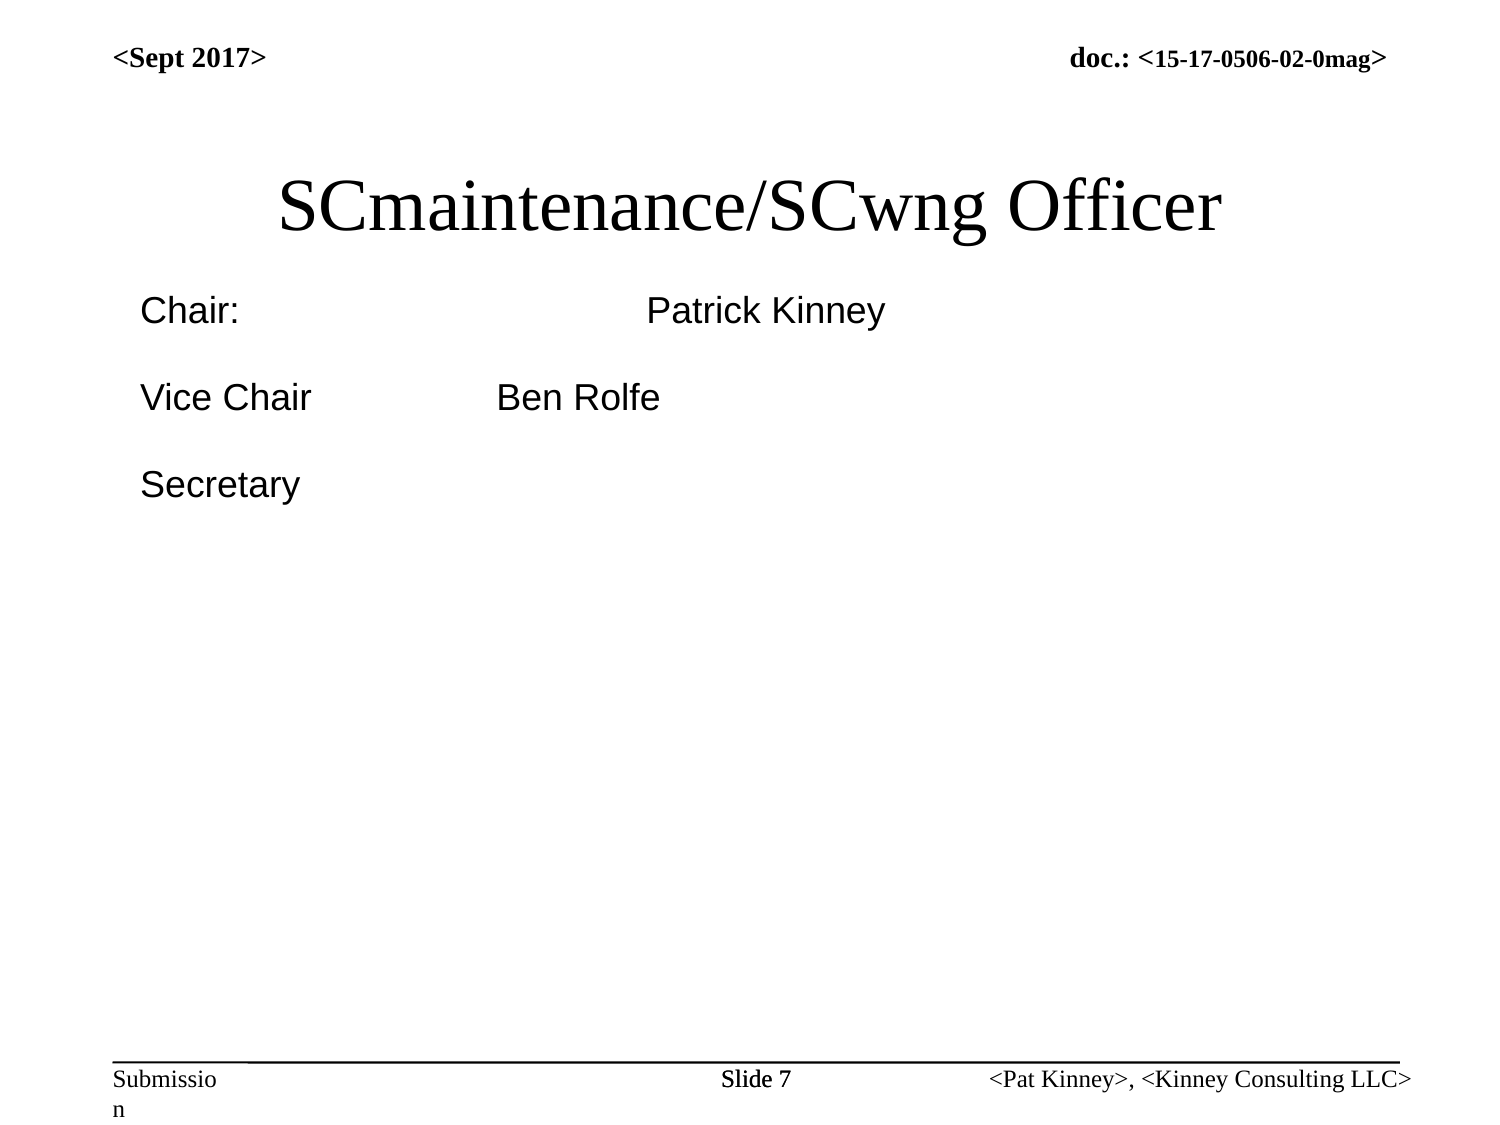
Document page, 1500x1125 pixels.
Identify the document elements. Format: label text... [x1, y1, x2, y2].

list Chair: Patrick Kinney Vice Chair Ben Rolfe Secretary [125, 287, 1400, 1013]
footer <Pat Kinney>, <Kinney Consulting LLC> [899, 1061, 1413, 1093]
text_box Slide 7 [675, 1062, 838, 1093]
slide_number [112, 37, 376, 74]
title SCmaintenance/SCwng Officer [112, 112, 1388, 288]
